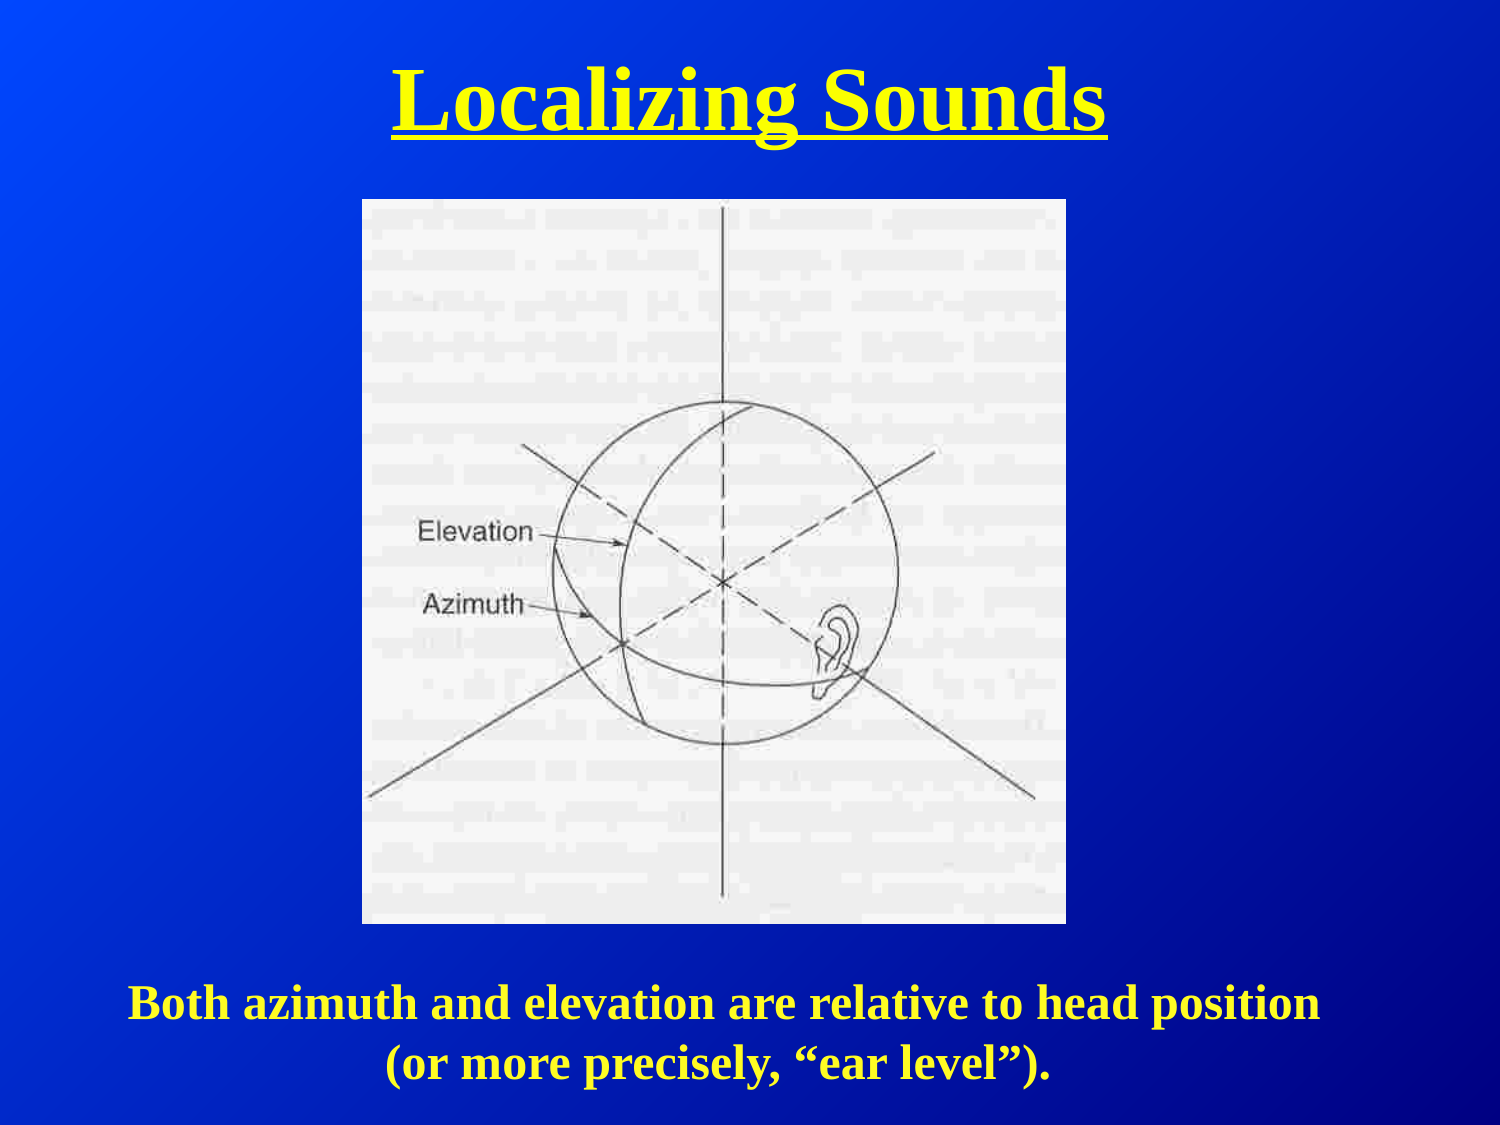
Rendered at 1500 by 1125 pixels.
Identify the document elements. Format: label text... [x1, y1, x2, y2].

text_box Both azimuth and elevation are relative to head position (or more precisely, “ear level”). [112, 962, 1337, 1098]
title Localizing Sounds [112, 37, 1388, 151]
picture [362, 199, 1067, 924]
